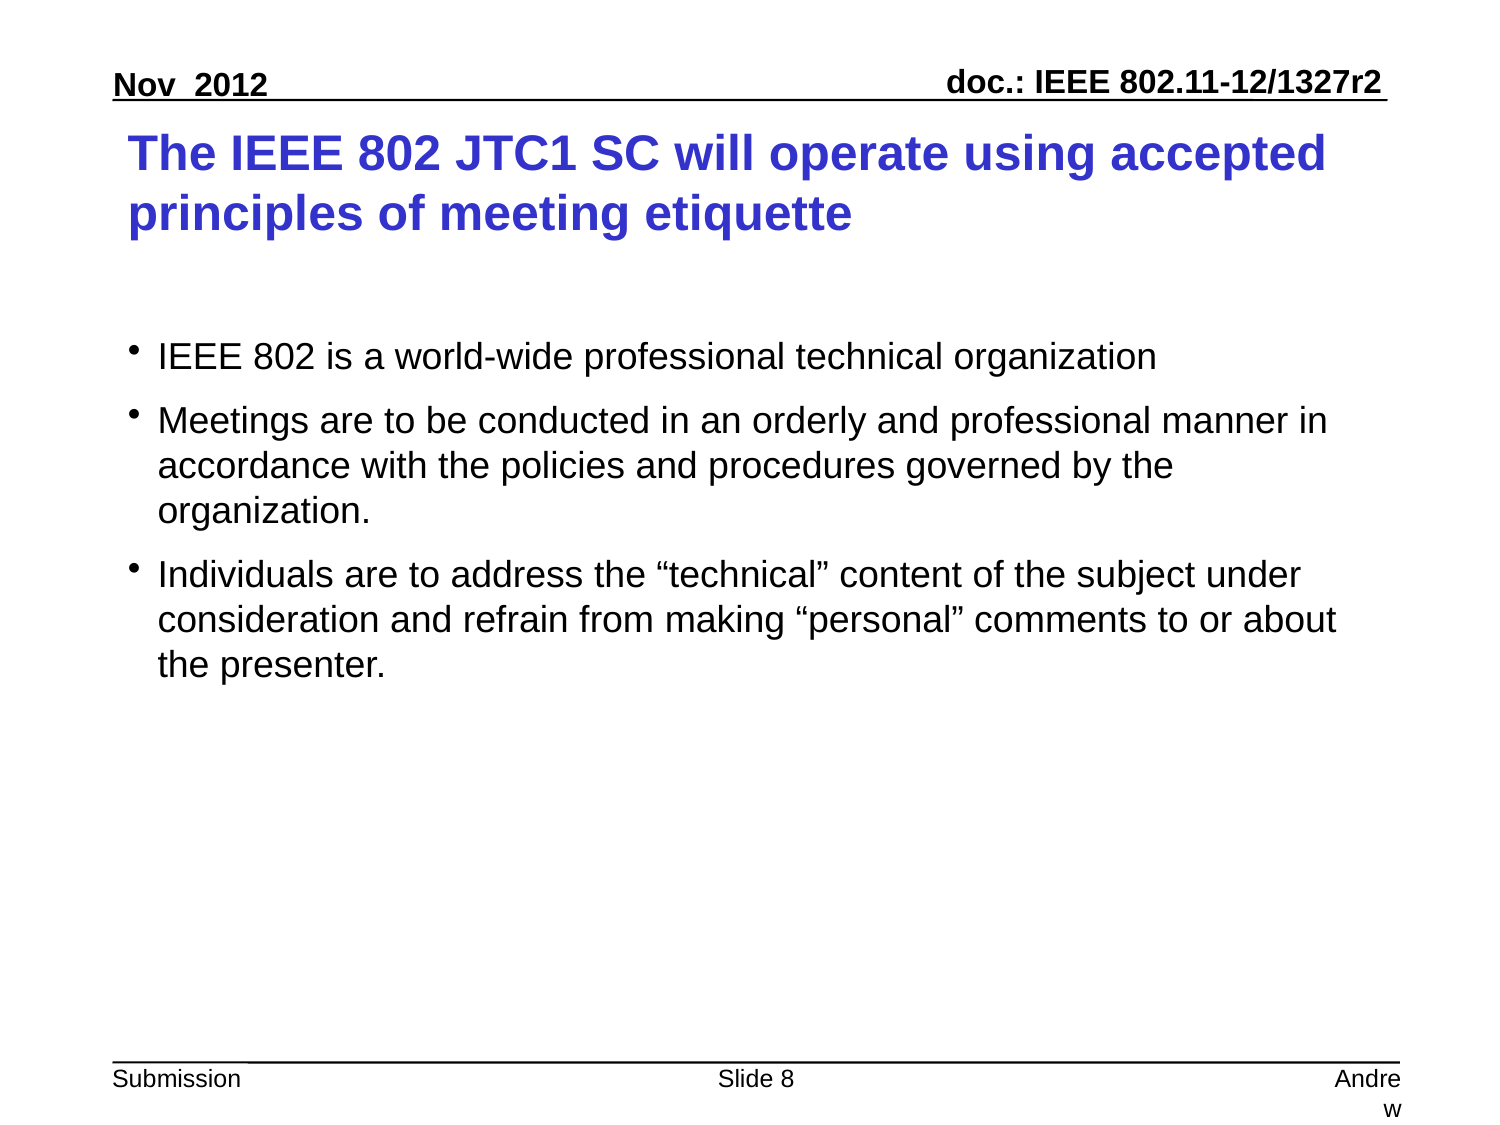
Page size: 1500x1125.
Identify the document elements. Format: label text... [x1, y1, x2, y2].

slide_number Slide 8 [709, 1061, 803, 1093]
title The IEEE 802 JTC1 SC will operate using accepted principles of meeting etiquette [112, 112, 1388, 288]
footer Andrew Myles, Cisco [1320, 1061, 1402, 1093]
list IEEE 802 is a world-wide professional technical organization Meetings are to be conducted in an orderly and professional manner in accordance with the policies and procedures governed by the organization. Individuals are to address the “technical” content of the subject under consideration and refrain from making “personal” comments to or about the presenter. [112, 324, 1388, 1000]
